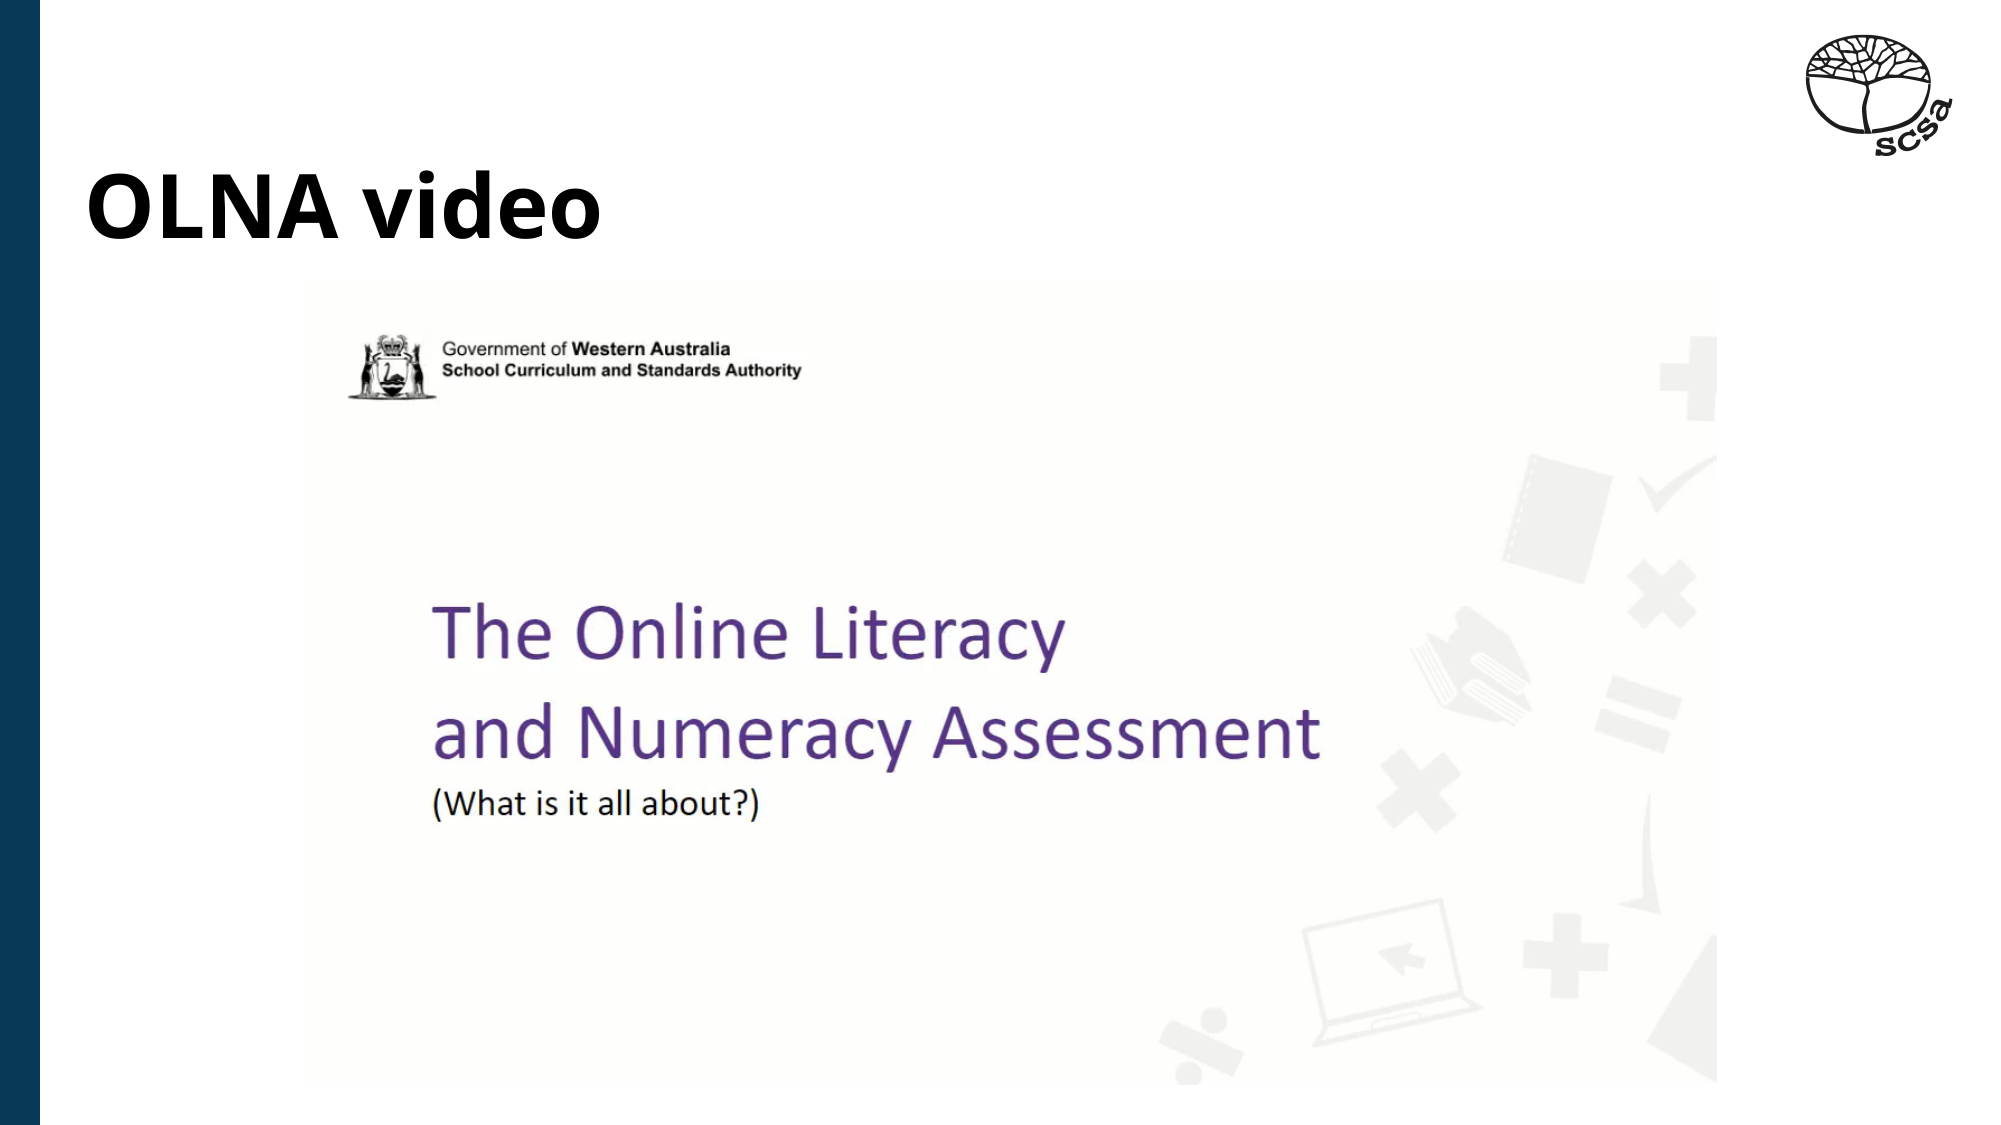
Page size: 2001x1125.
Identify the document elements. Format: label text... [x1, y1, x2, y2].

title OLNA video [69, 163, 1955, 257]
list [306, 279, 1718, 1086]
picture [1803, 31, 1953, 158]
